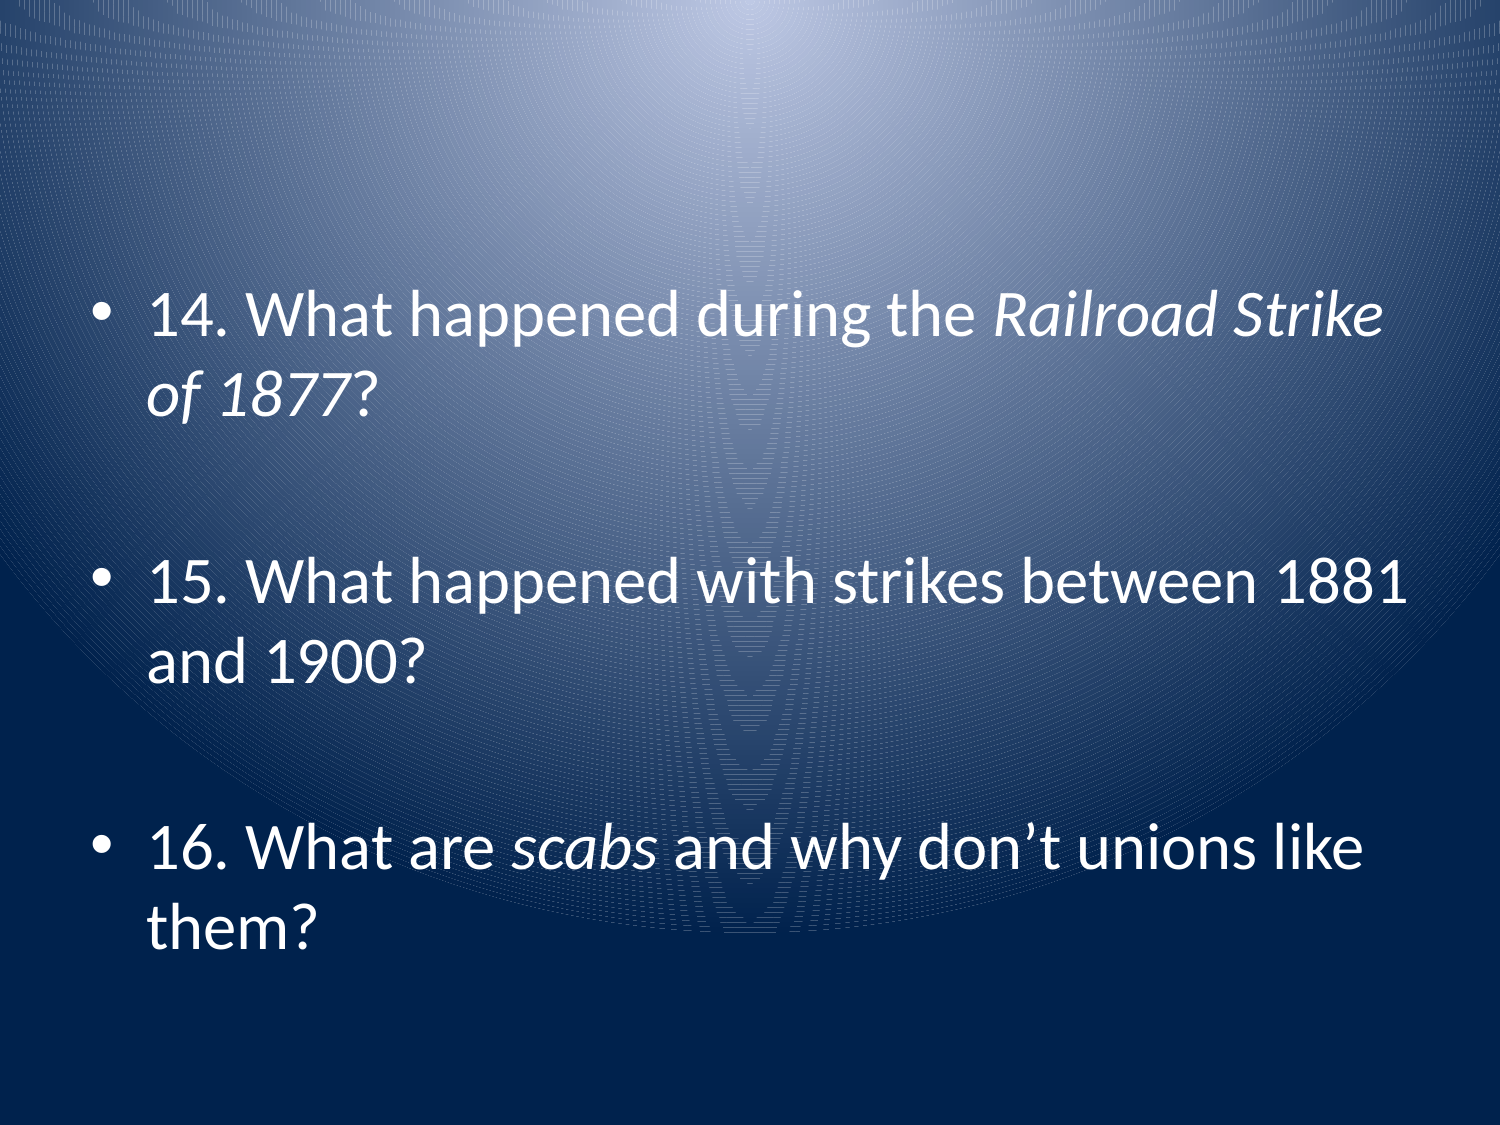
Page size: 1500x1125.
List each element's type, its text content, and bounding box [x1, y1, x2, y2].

list 14. What happened during the Railroad Strike of 1877? 15. What happened with strikes between 1881 and 1900? 16. What are scabs and why don’t unions like them? [75, 262, 1425, 1005]
